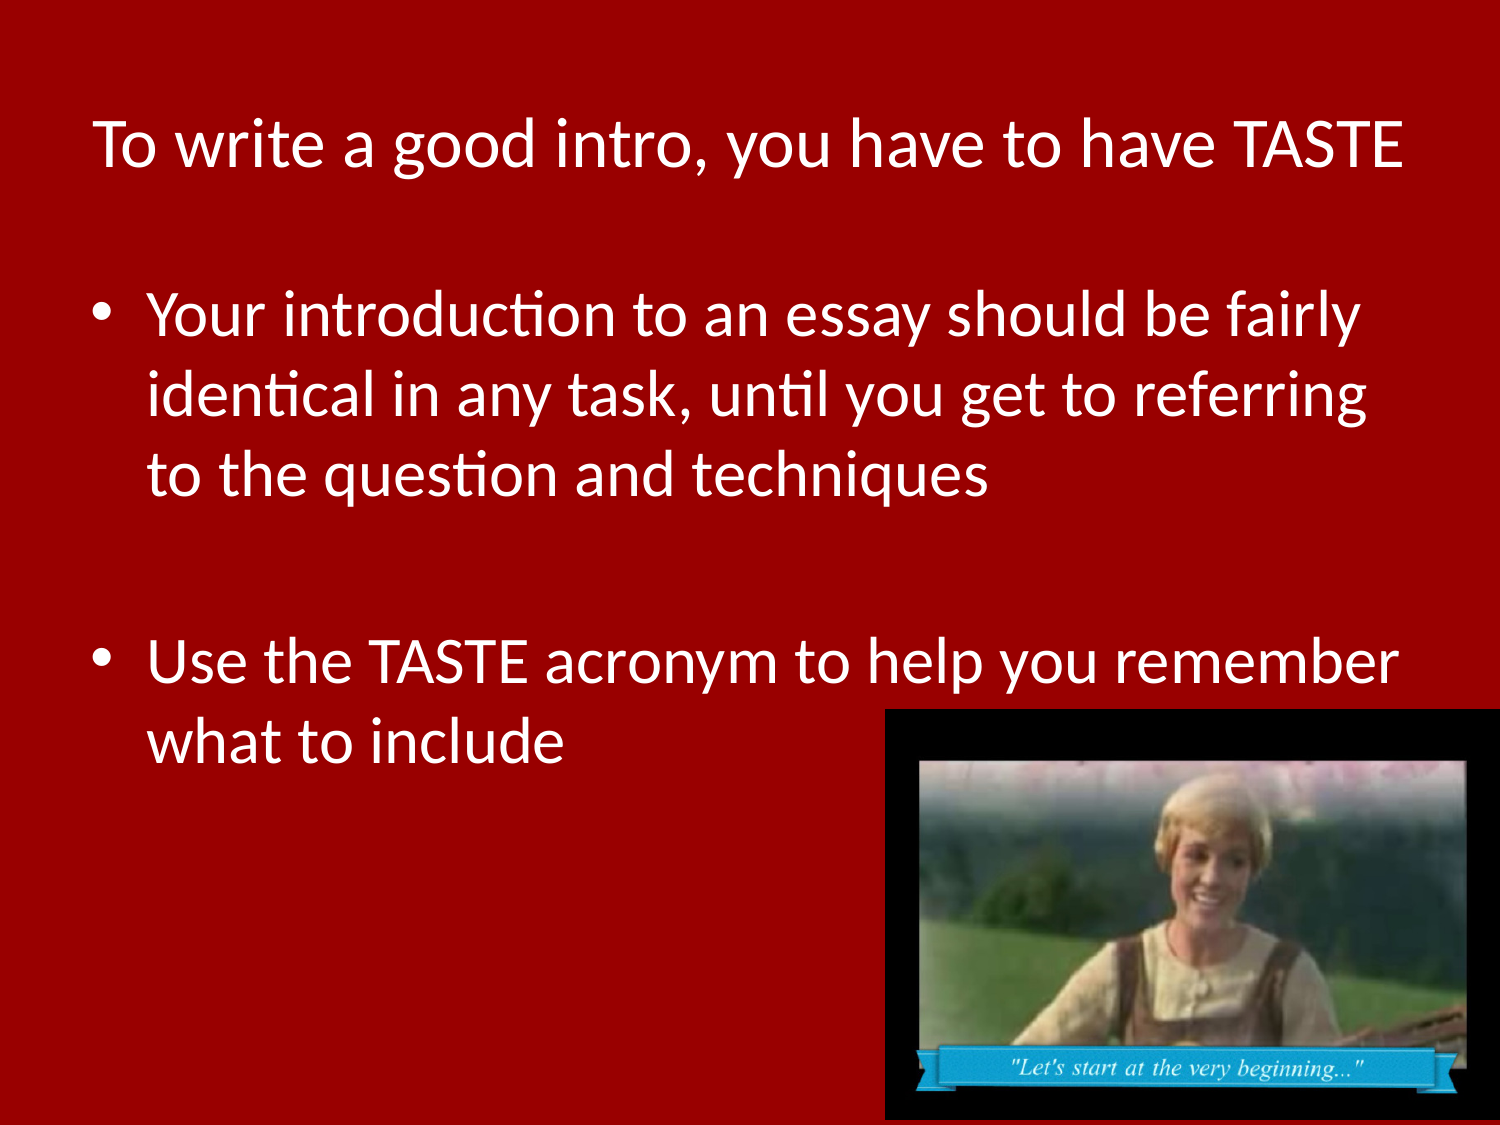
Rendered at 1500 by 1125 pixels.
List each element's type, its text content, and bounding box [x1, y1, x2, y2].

list Your introduction to an essay should be fairly identical in any task, until you get to referring to the question and techniques Use the TASTE acronym to help you remember what to include [75, 262, 1425, 1005]
picture [885, 709, 1500, 1120]
title To write a good intro, you have to have TASTE [75, 45, 1425, 233]
